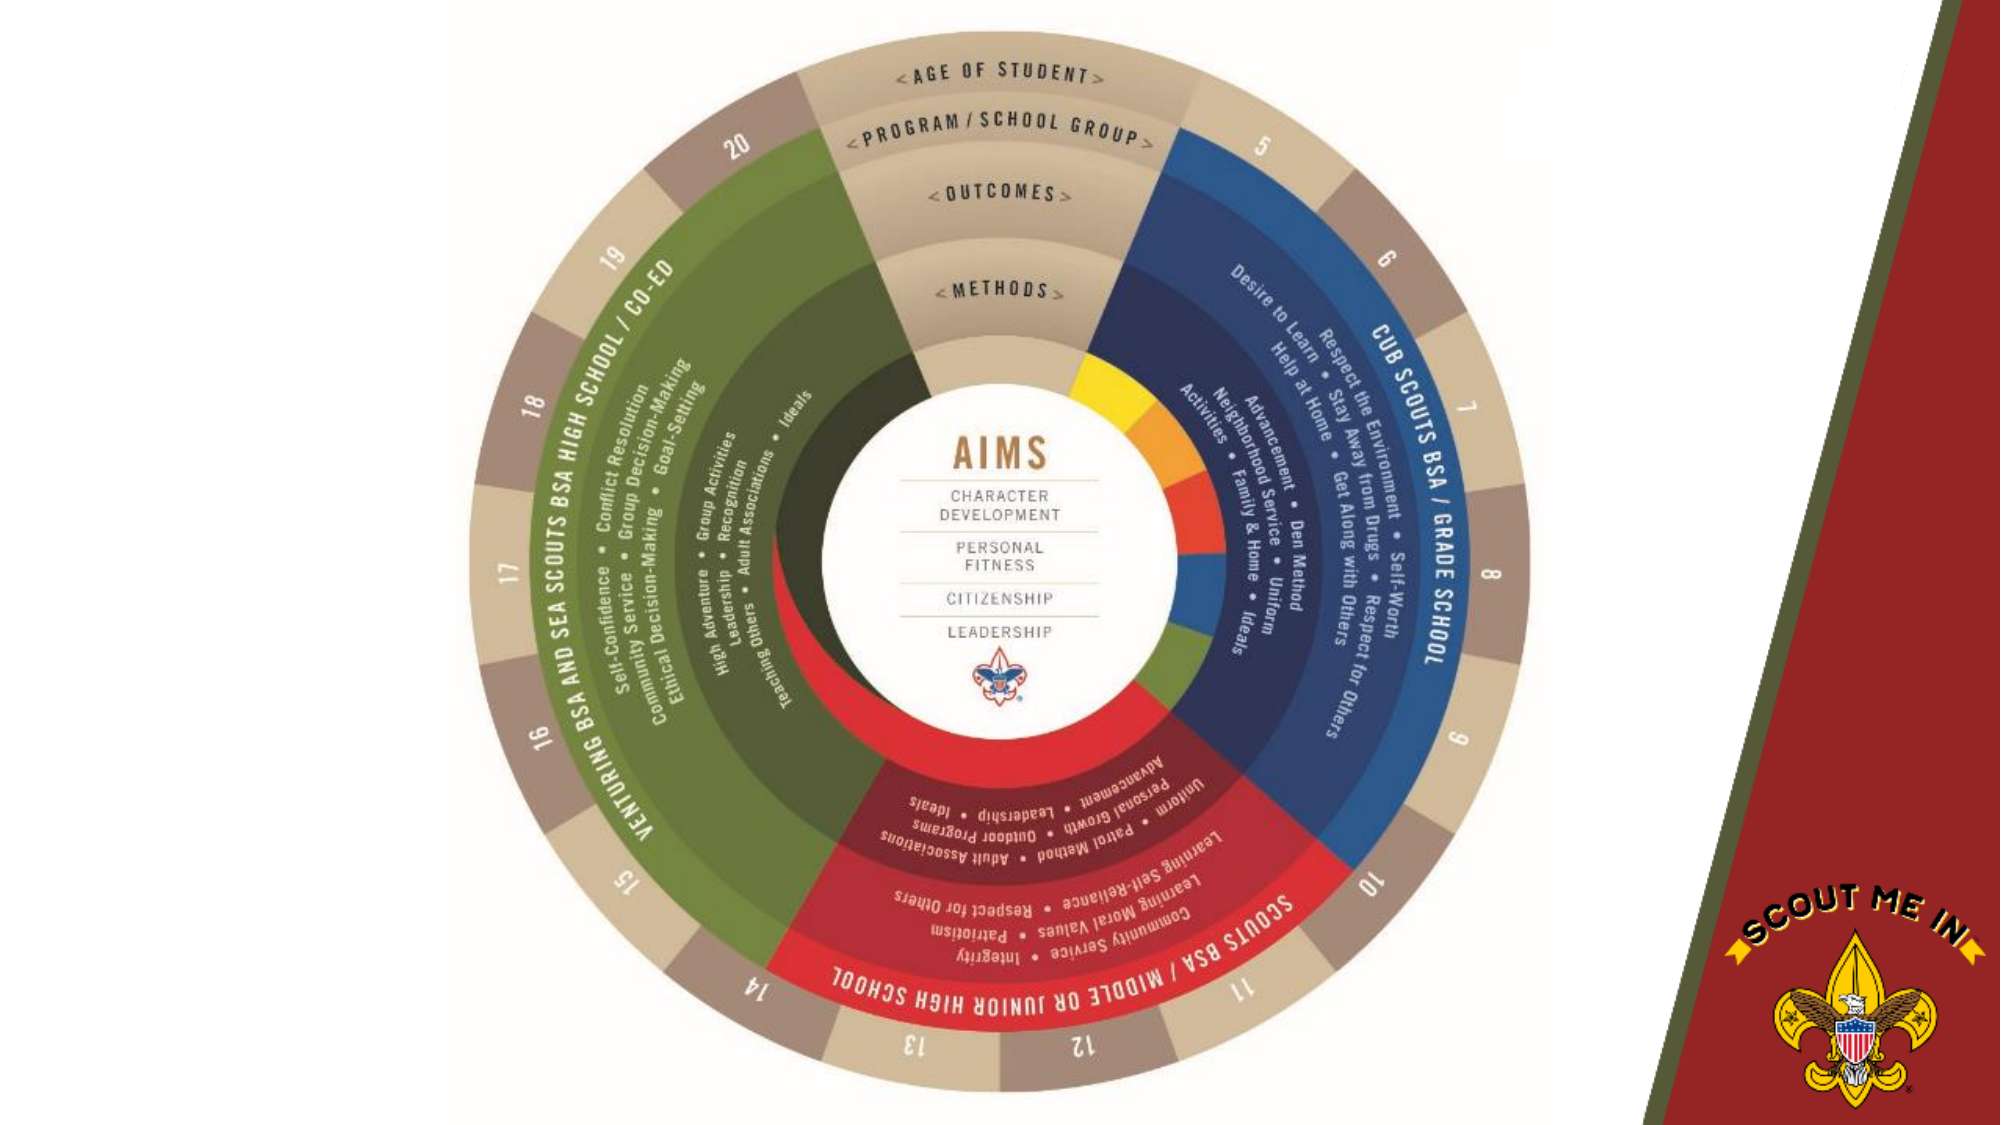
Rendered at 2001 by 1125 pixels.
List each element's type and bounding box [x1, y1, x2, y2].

picture [437, 0, 2000, 1125]
